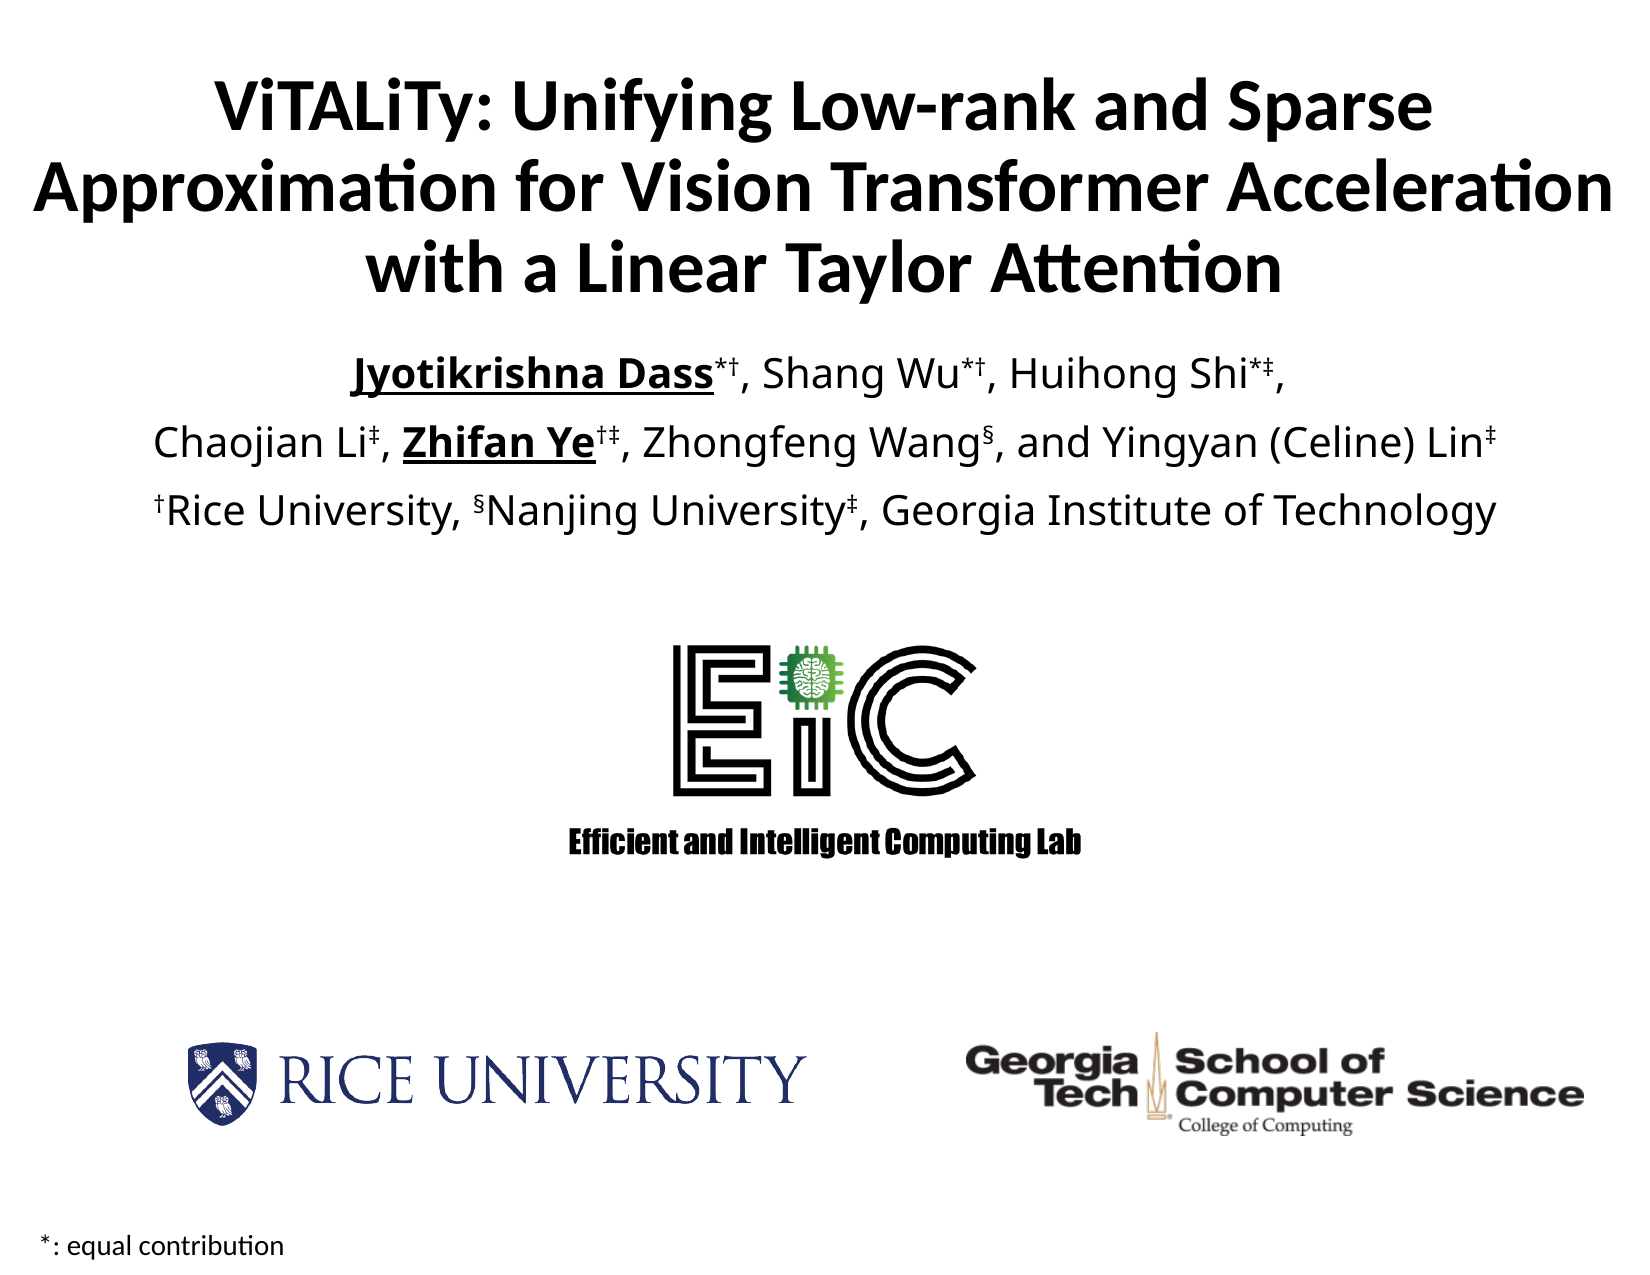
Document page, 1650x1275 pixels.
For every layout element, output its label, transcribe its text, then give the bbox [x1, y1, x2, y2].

picture [537, 637, 1112, 886]
text_box *: equal contribution [0, 1212, 357, 1275]
subtitle Jyotikrishna Dass*†, Shang Wu*†, Huihong Shi*‡, Chaojian Li‡, Zhifan Ye†‡, Zhongfeng Wang§, and Yingyan (Celine) Lin‡ †Rice University, §Nanjing University‡, Georgia Institute of Technology [0, 344, 1650, 723]
picture [966, 1032, 1584, 1136]
picture [188, 1042, 807, 1126]
title ViTALiTy: Unifying Low-rank and Sparse Approximation for Vision Transformer Acceleration with a Linear Taylor Attention [0, 84, 1650, 318]
